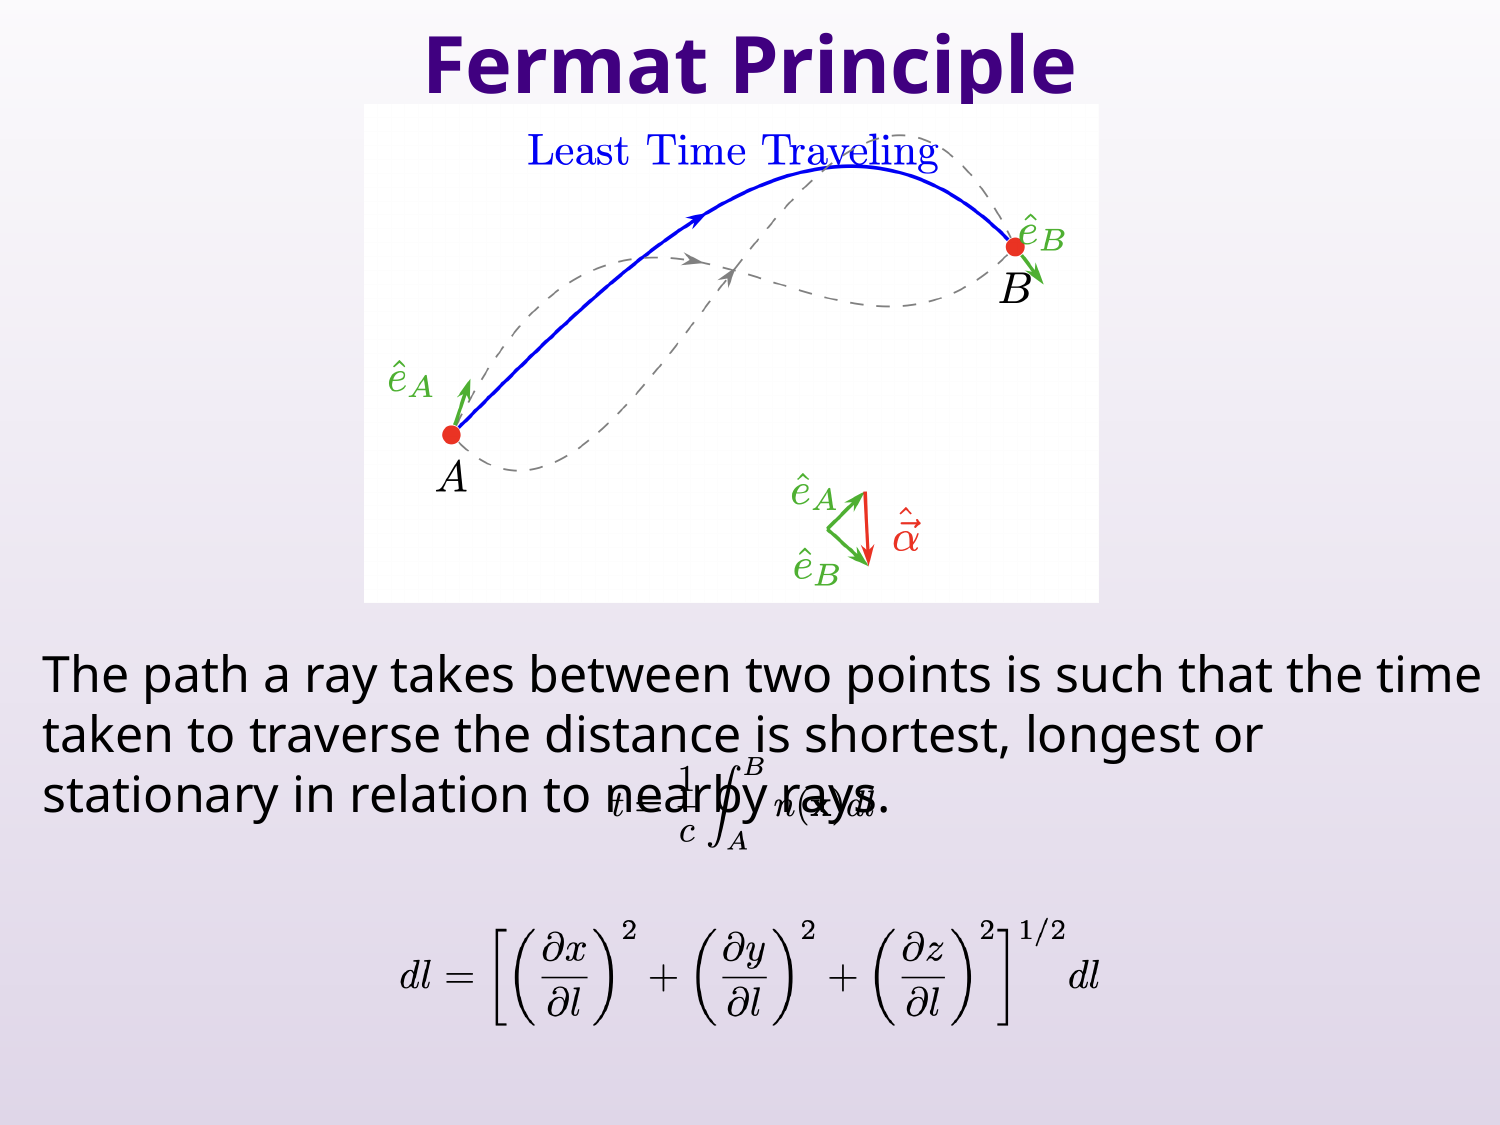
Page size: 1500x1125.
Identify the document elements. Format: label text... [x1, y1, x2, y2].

text_box The path a ray takes between two points is such that the time taken to traverse the distance is shortest, longest or stationary in relation to nearby rays. [28, 634, 1500, 830]
picture [611, 756, 875, 850]
picture [400, 917, 1100, 1026]
picture [363, 104, 1099, 604]
title Fermat Principle [74, 4, 1426, 120]
